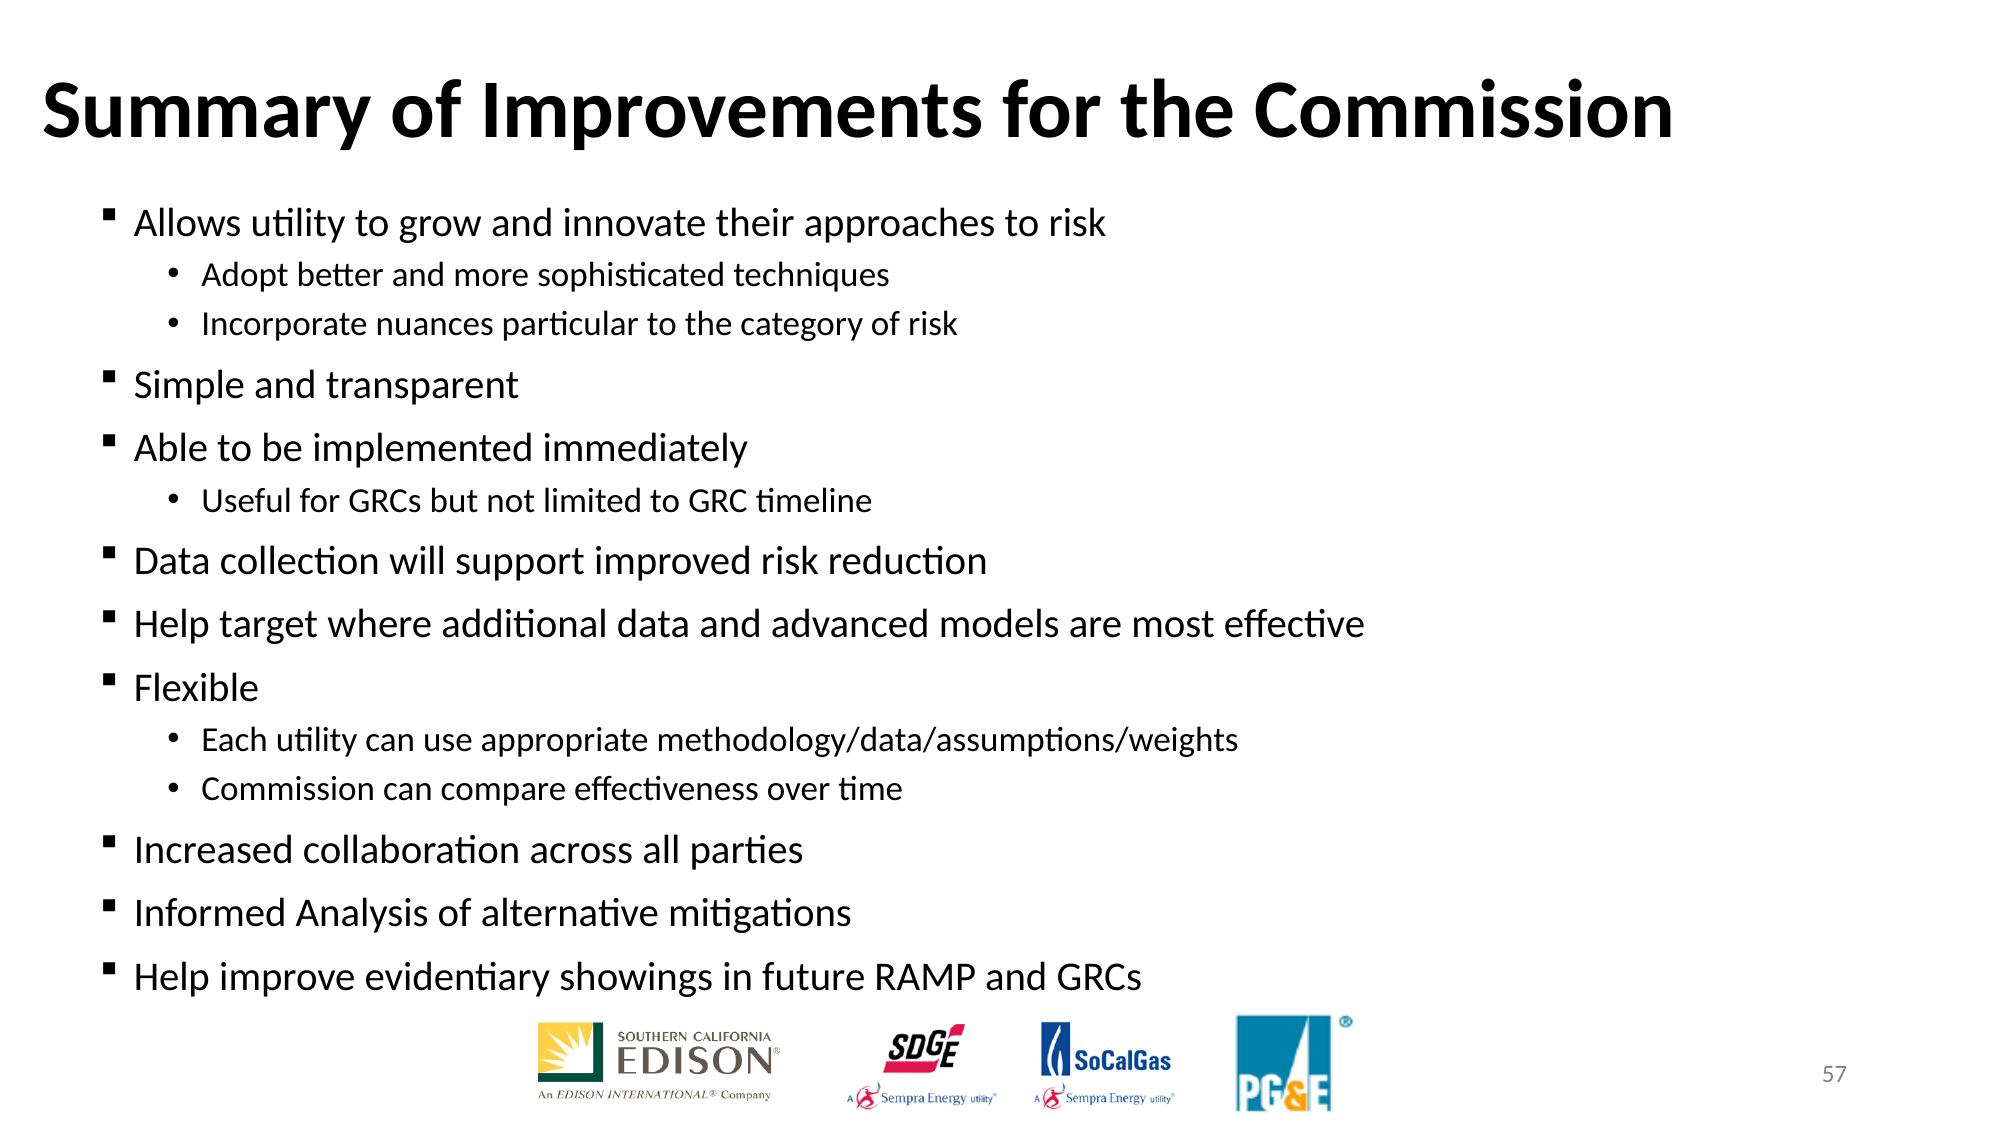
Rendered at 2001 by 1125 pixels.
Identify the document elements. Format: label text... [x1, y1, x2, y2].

picture [1028, 1019, 1180, 1112]
list Allows utility to grow and innovate their approaches to risk Adopt better and more sophisticated techniques Incorporate nuances particular to the category of risk Simple and transparent Able to be implemented immediately Useful for GRCs but not limited to GRC timeline Data collection will support improved risk reduction Help target where additional data and advanced models are most effective Flexible Each utility can use appropriate methodology/data/assumptions/weights Commission can compare effectiveness over time Increased collaboration across all parties Informed Analysis of alternative mitigations Help improve evidentiary showings in future RAMP and GRCs [84, 188, 1863, 1014]
picture [531, 1018, 785, 1108]
picture [1227, 1014, 1358, 1124]
picture [839, 1020, 1000, 1115]
title Summary of Improvements for the Commission [27, 33, 2000, 188]
slide_number 57 [1412, 1042, 1863, 1103]
